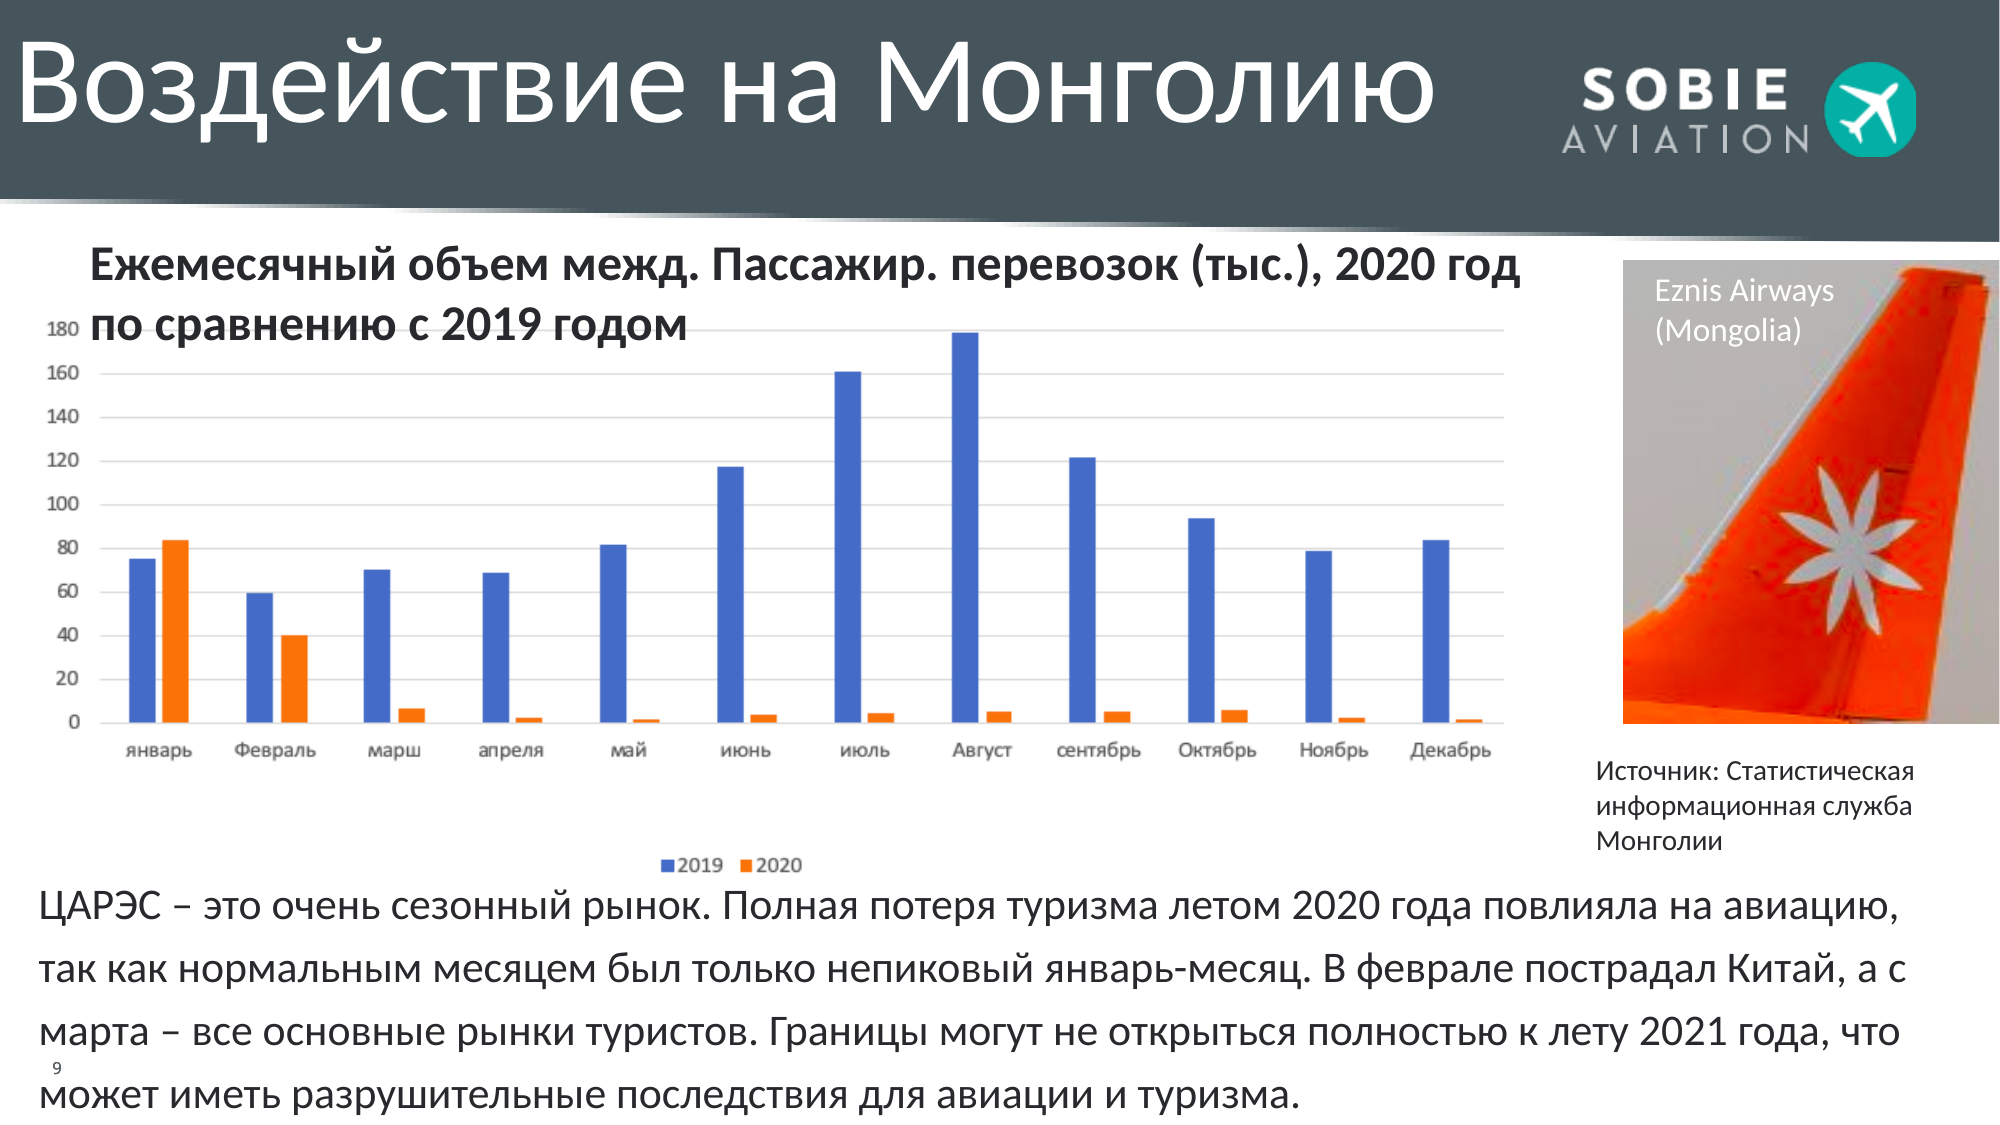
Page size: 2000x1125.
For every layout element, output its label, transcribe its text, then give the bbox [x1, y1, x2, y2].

text_box Ежемесячный объем межд. Пассажир. перевозок (тыс.), 2020 год по сравнению с 2019 годом [75, 222, 1582, 358]
picture [1623, 260, 2000, 724]
picture [32, 308, 1504, 889]
title Воздействие на Монголию [14, 58, 1548, 203]
text_box Источник: Статистическая информационная служба Монголии [1581, 744, 2000, 864]
subtitle ЦАРЭС – это очень сезонный рынок. Полная потеря туризма летом 2020 года повлияла на авиацию, так как нормальным месяцем был только непиковый январь-месяц. В феврале пострадал Китай, а с марта – все основные рынки туристов. Границы могут не открыться полностью к лету 2021 года, что может иметь разрушительные последствия для авиации и туризма. [38, 865, 1924, 1125]
